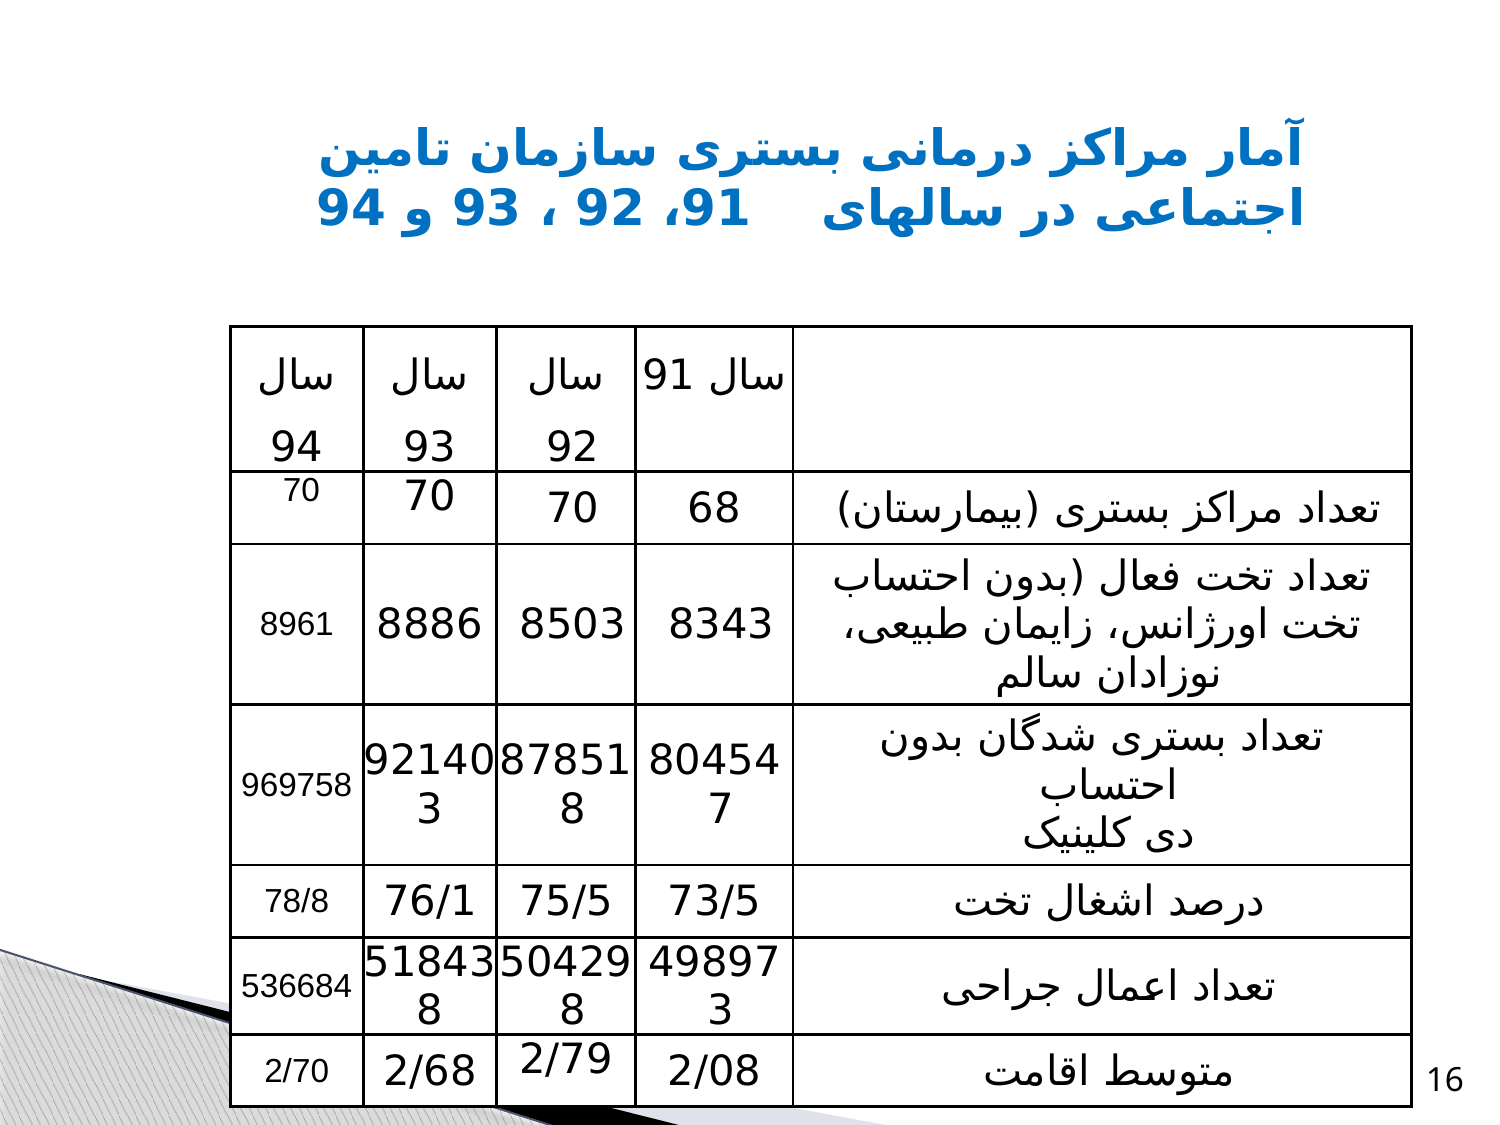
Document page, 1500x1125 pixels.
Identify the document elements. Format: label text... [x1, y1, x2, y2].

table_cell 536684 [232, 939, 362, 1033]
table_header سال 93 [365, 328, 495, 470]
table_cell 969758 [232, 706, 362, 864]
text_box آمار مراکز درمانی بستری سازمان تامین اجتماعی در سالهای 91، 92 ، 93 و 94 [222, 108, 1400, 243]
table_cell 878518 [498, 706, 634, 864]
table_cell 8503 [498, 545, 634, 703]
table_cell 8343 [637, 545, 792, 703]
table_cell 8886 [365, 545, 495, 703]
table_cell 76/1 [365, 866, 495, 936]
table_cell 804547 [637, 706, 792, 864]
table_cell تعداد اعمال جراحی [794, 939, 1410, 1033]
table_cell 2/08 [637, 1036, 792, 1105]
table_cell 2/68 [365, 1036, 495, 1105]
table_cell 504298 [498, 939, 634, 1033]
table_header سال 92 [498, 328, 634, 470]
table_cell 70 [232, 473, 362, 543]
table_cell 498973 [637, 939, 792, 1033]
table_cell 921403 [365, 706, 495, 864]
slide_number 16 [1364, 1051, 1479, 1112]
table_cell 8961 [232, 545, 362, 703]
table_cell 75/5 [498, 866, 634, 936]
table_header سال 94 [232, 328, 362, 470]
table_cell 2/79 [498, 1036, 634, 1105]
table_header [794, 328, 1410, 470]
table_cell 70 [498, 473, 634, 543]
table_cell 518438 [365, 939, 495, 1033]
table_cell 73/5 [637, 866, 792, 936]
table_cell متوسط اقامت [794, 1036, 1410, 1105]
table_cell تعداد مراکز بستری (بیمارستان) [794, 473, 1410, 543]
table_cell 78/8 [232, 866, 362, 936]
table_header سال 91 [637, 328, 792, 470]
table_cell 2/70 [232, 1036, 362, 1105]
table_cell 70 [365, 473, 495, 543]
table_cell تعداد بستری شدگان بدون احتساب دی کلینیک [794, 706, 1410, 864]
table_cell درصد اشغال تخت [794, 866, 1410, 936]
table_cell 68 [637, 473, 792, 543]
table_cell تعداد تخت فعال (بدون احتساب تخت اورژانس، زایمان طبیعی، نوزادان سالم [794, 545, 1410, 703]
